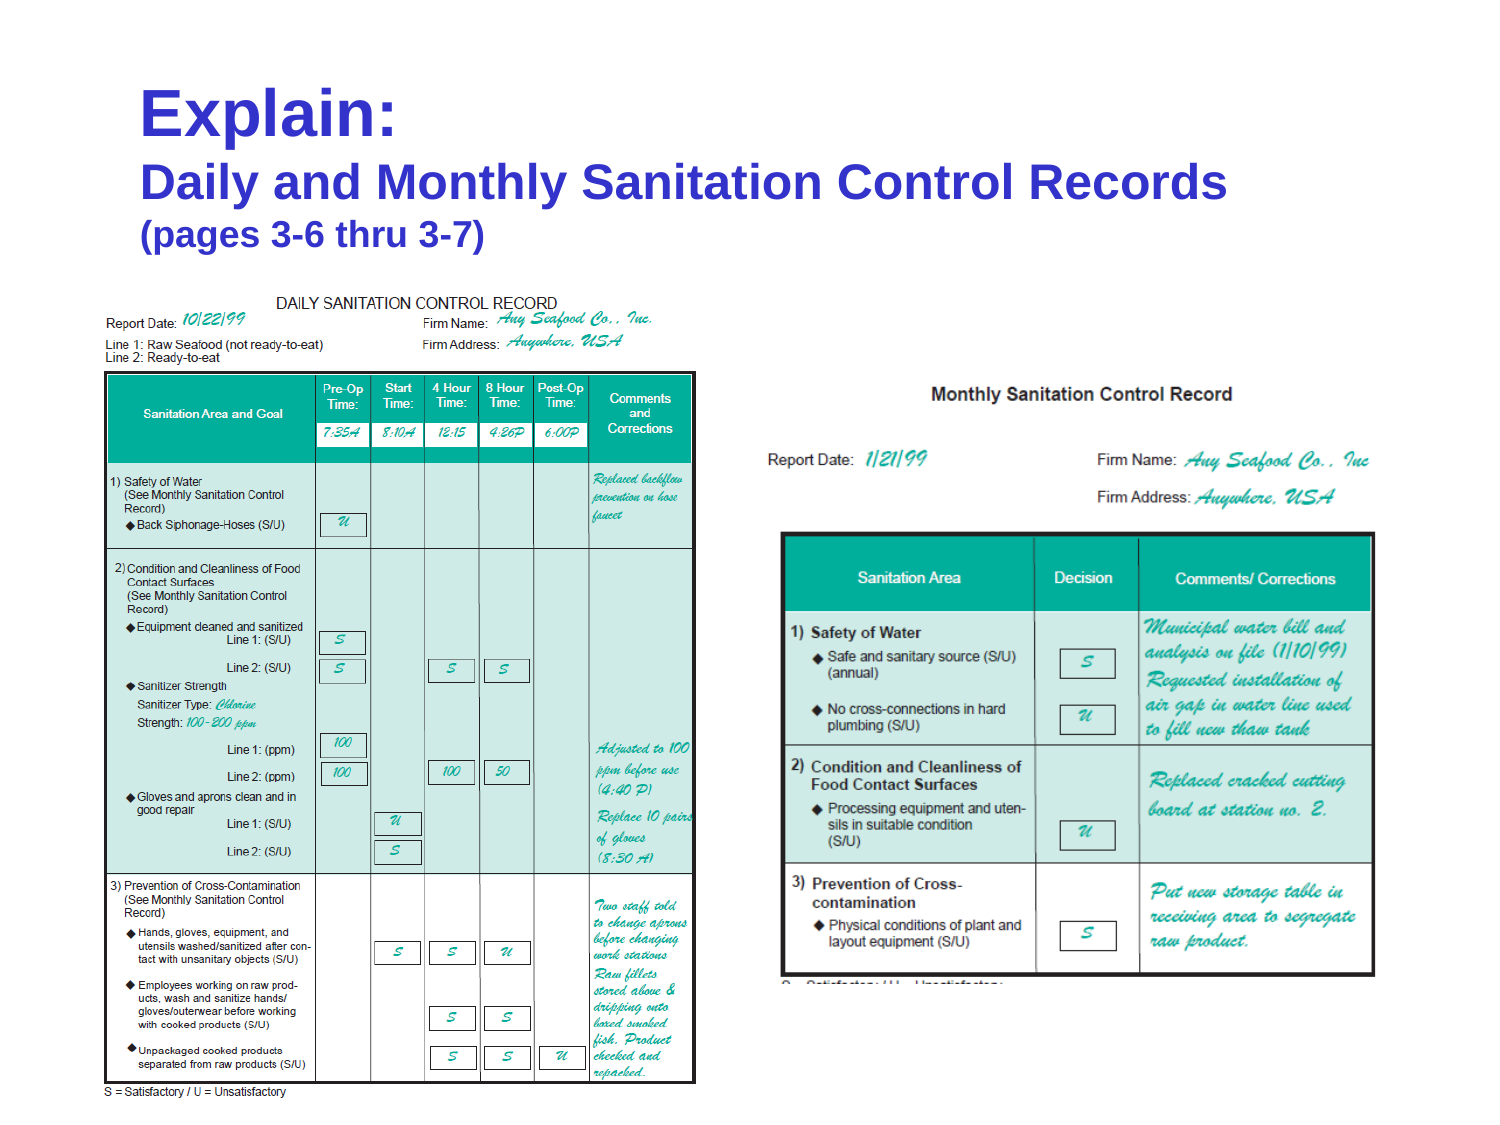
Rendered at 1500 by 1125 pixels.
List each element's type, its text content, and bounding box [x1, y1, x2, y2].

picture [99, 292, 701, 1101]
picture [762, 374, 1388, 984]
text_box Explain: Daily and Monthly Sanitation Control Records (pages 3-6 thru 3-7) [125, 62, 1425, 263]
